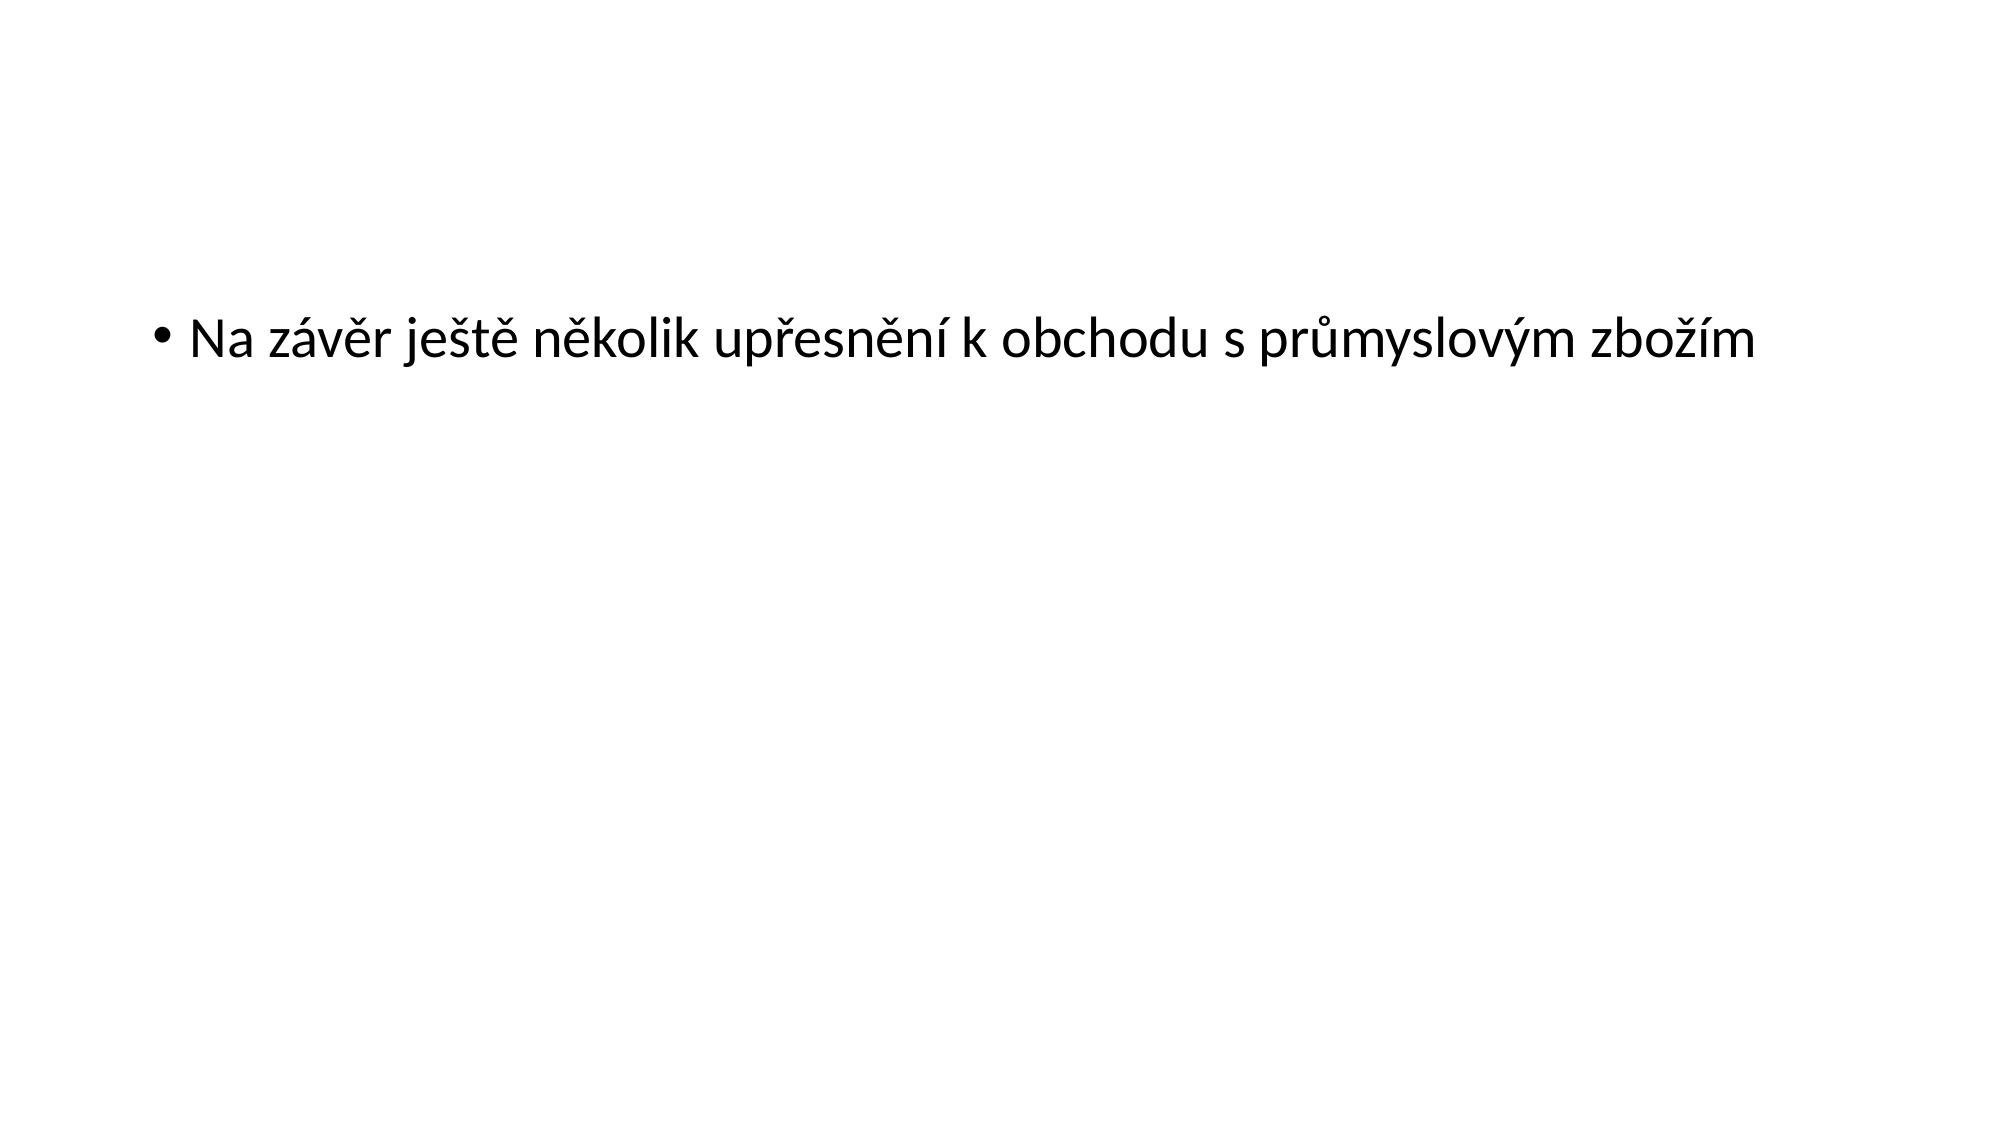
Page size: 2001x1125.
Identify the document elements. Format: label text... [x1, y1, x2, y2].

list Na závěr ještě několik upřesnění k obchodu s průmyslovým zbožím [137, 299, 1863, 1014]
